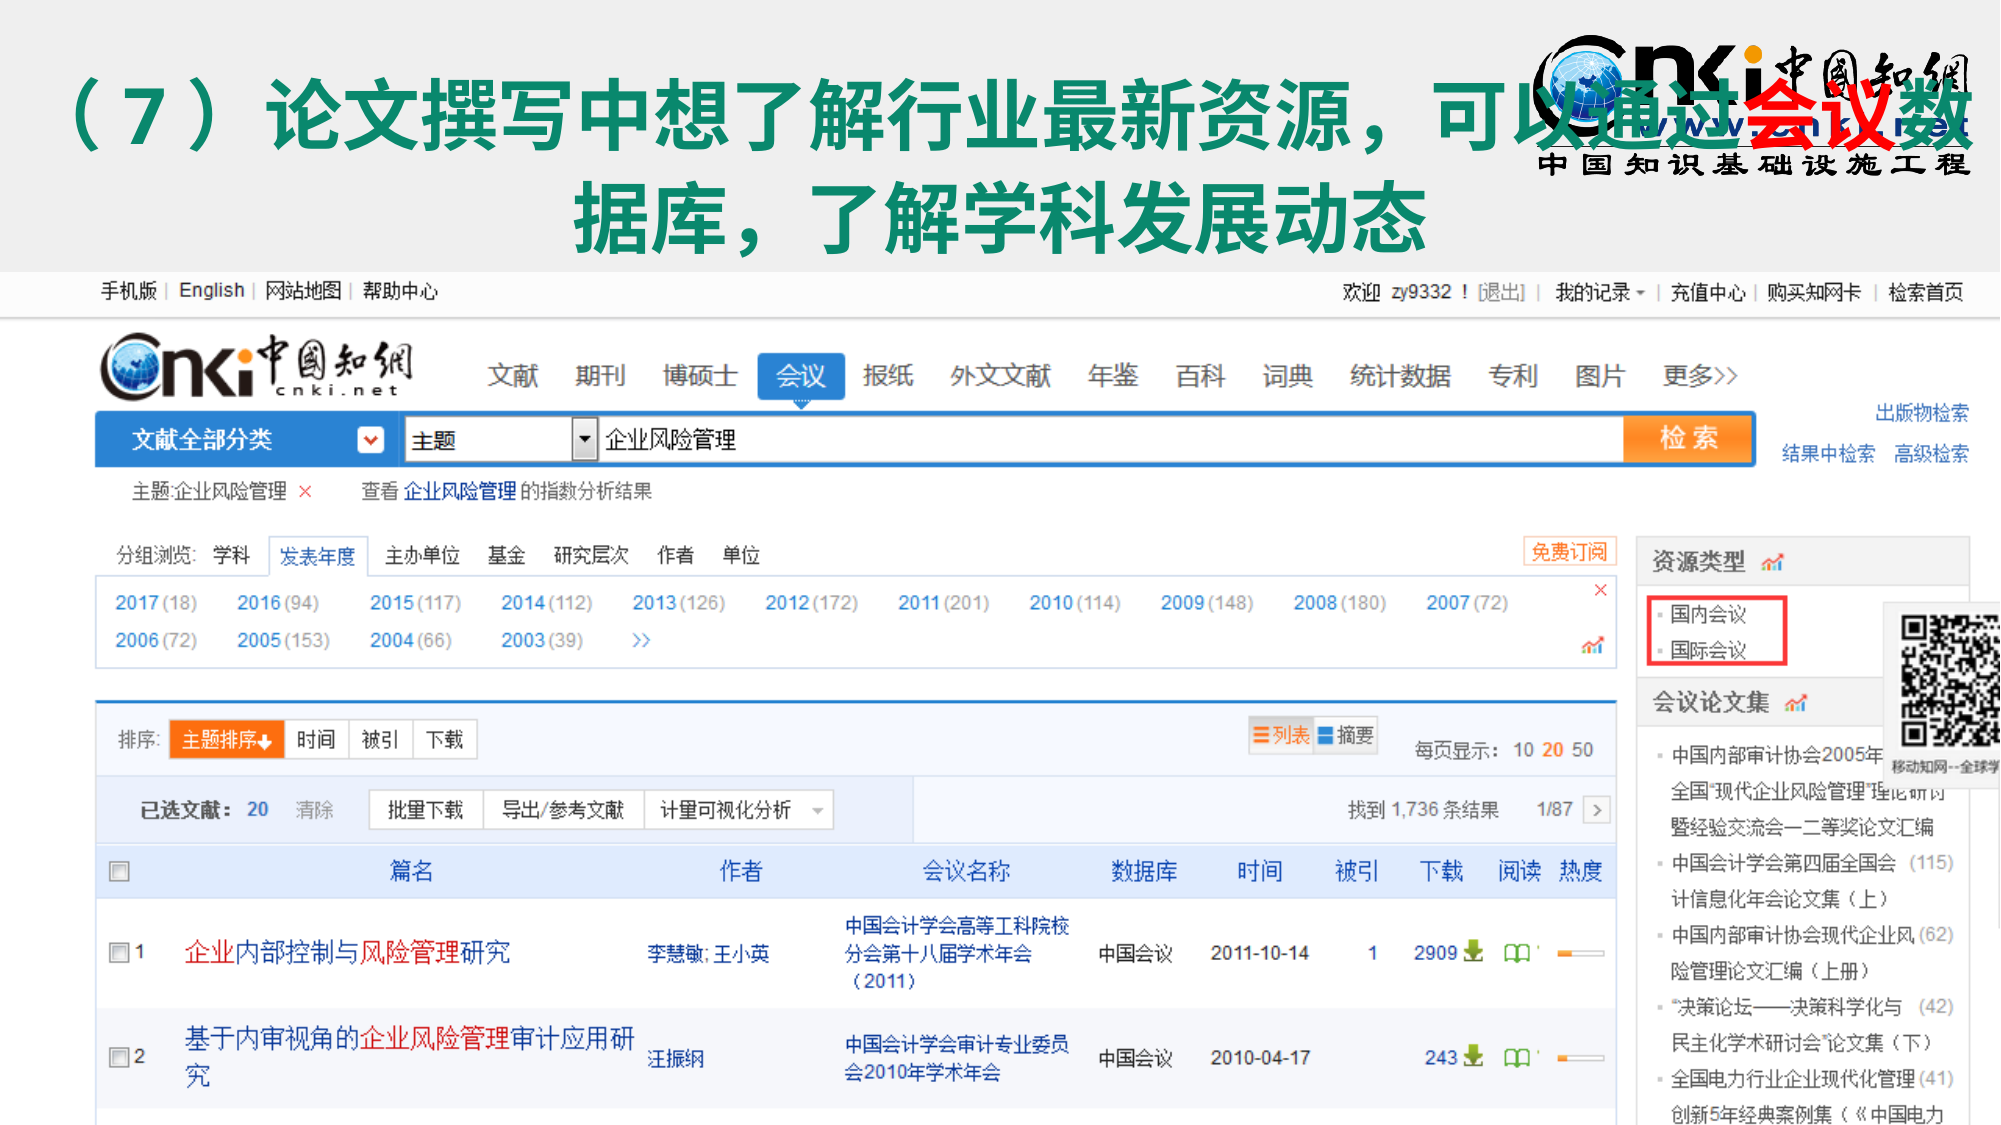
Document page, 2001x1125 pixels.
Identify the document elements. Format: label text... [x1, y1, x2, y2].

picture [1495, 7, 2001, 208]
text_box （7）论文撰写中想了解行业最新资源，可以通过会议数据库，了解学科发展动态 [7, 49, 1993, 269]
picture [0, 272, 2000, 1125]
